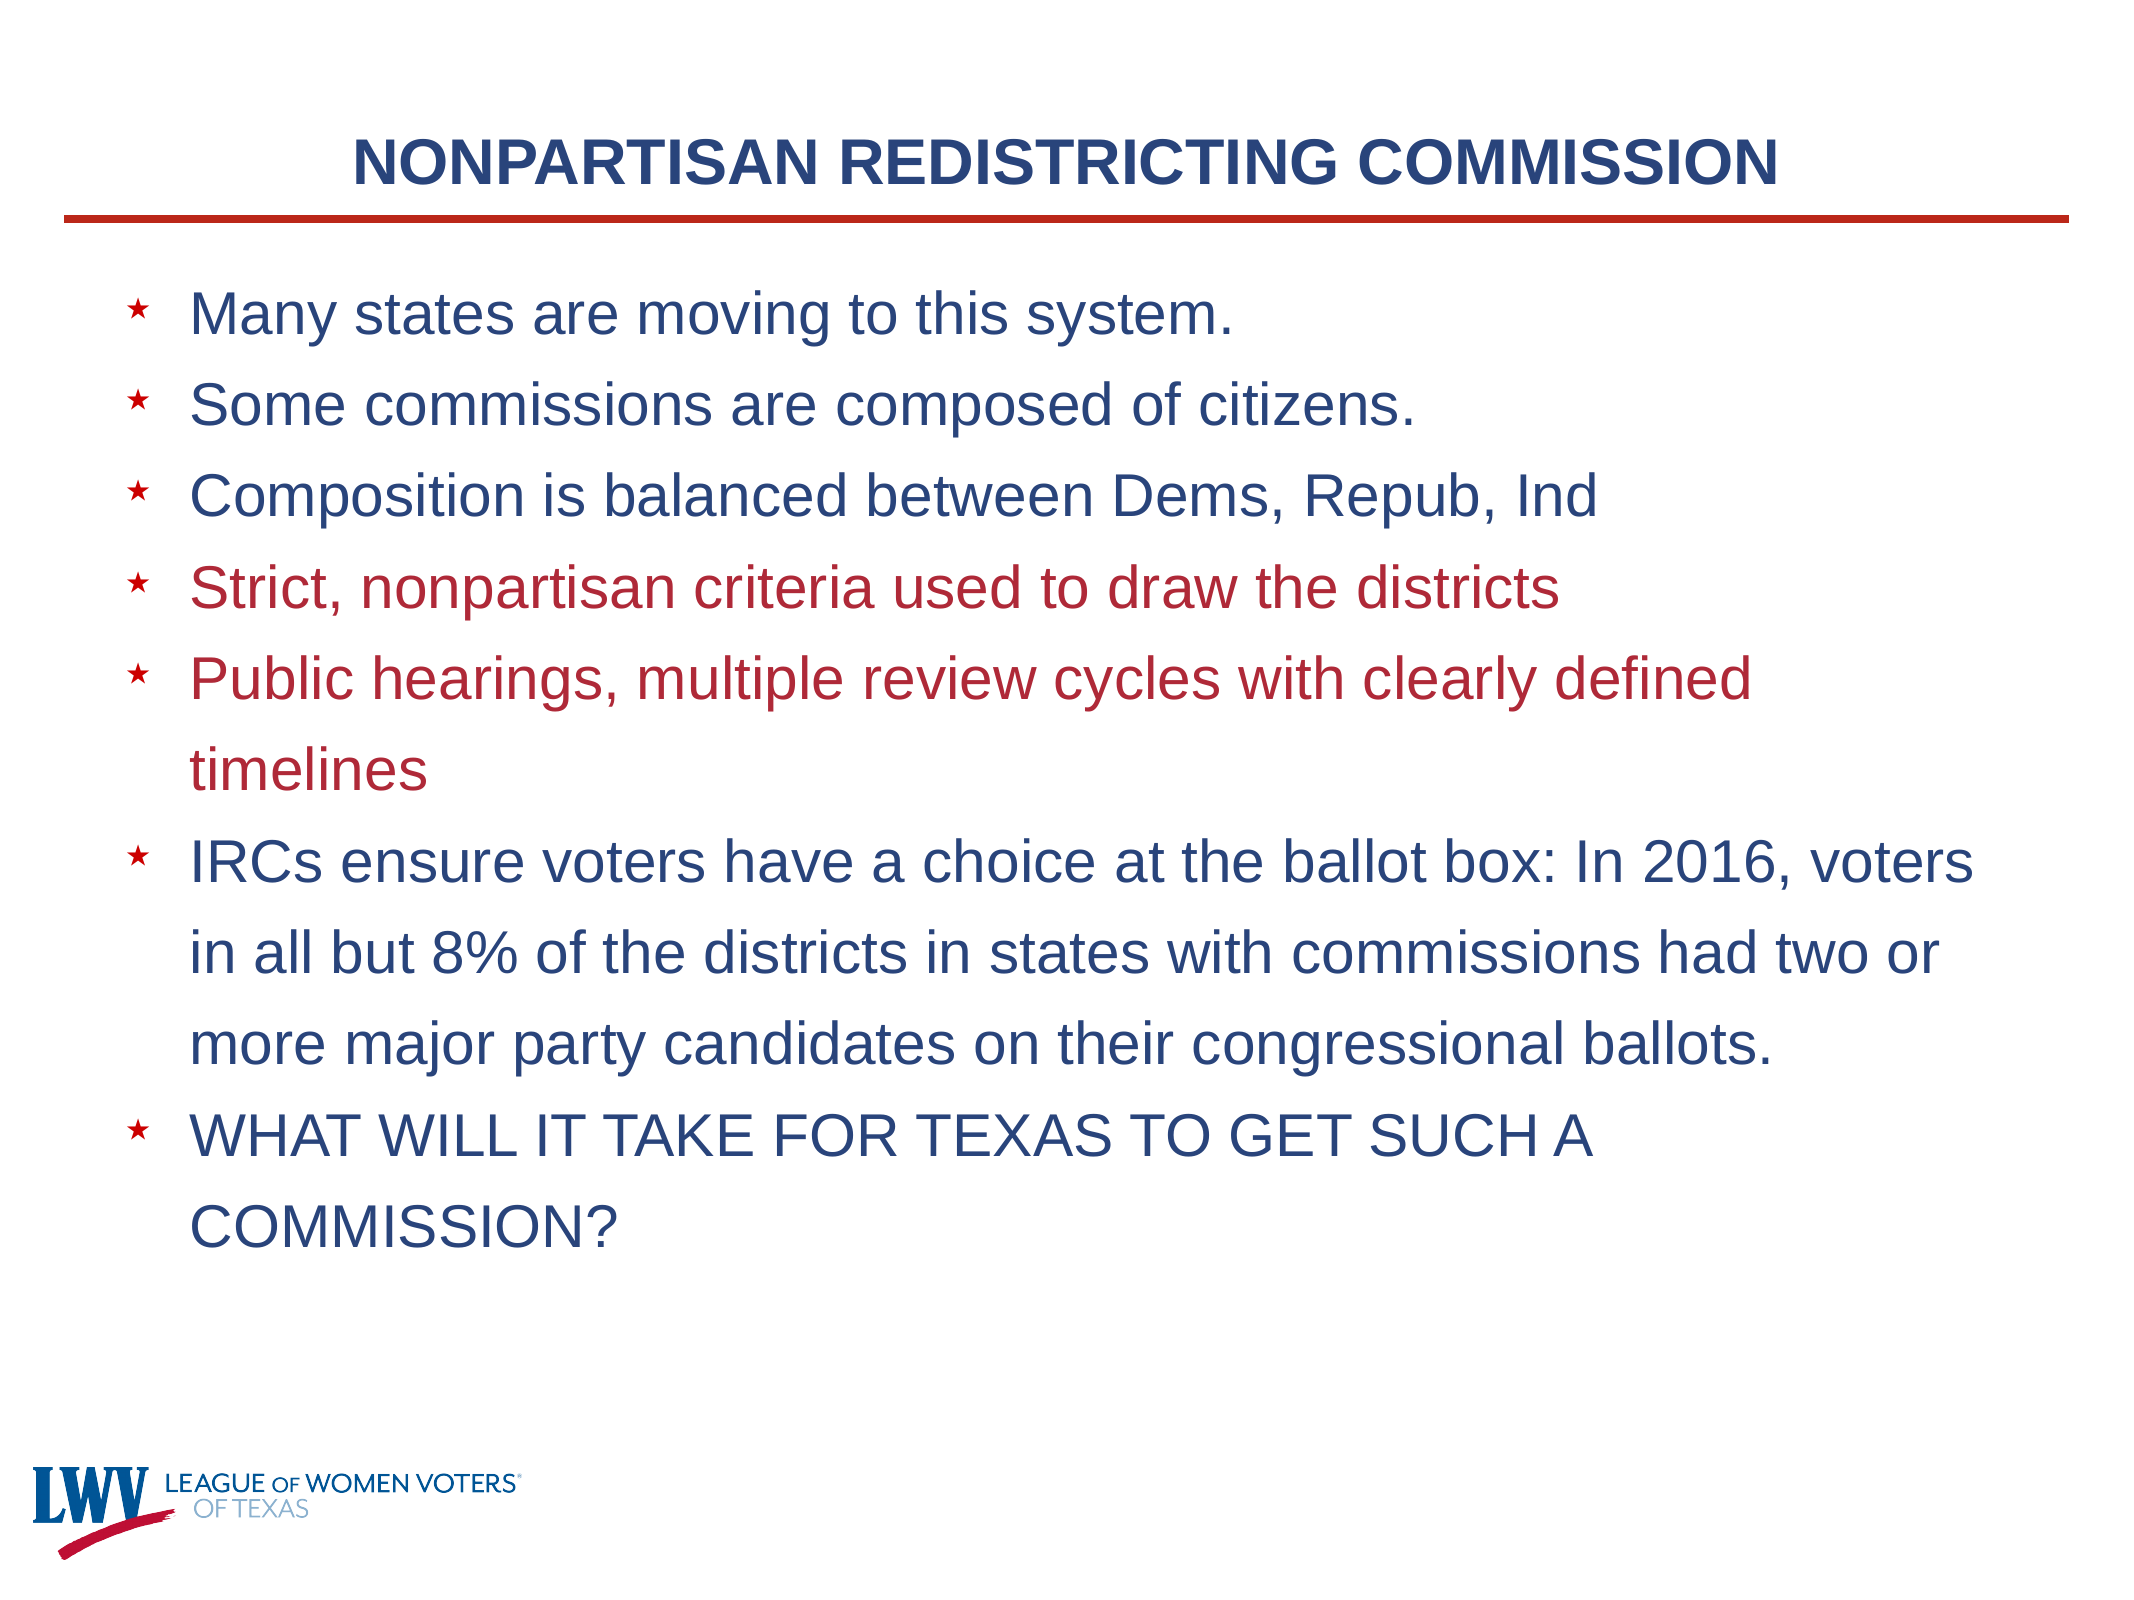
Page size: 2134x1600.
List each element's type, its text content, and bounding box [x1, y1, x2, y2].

picture [33, 1467, 522, 1560]
list Many states are moving to this system. Some commissions are composed of citizens. Composition is balanced between Dems, Repub, Ind Strict, nonpartisan criteria used to draw the districts Public hearings, multiple review cycles with clearly defined timelines IRCs ensure voters have a choice at the ballot box: In 2016, voters in all but 8% of the districts in states with commissions had two or more major party candidates on their congressional ballots. WHAT WILL IT TAKE FOR TEXAS TO GET SUCH A COMMISSION? [101, 233, 2032, 1416]
title Nonpartisan Redistricting Commission [106, 96, 2028, 218]
